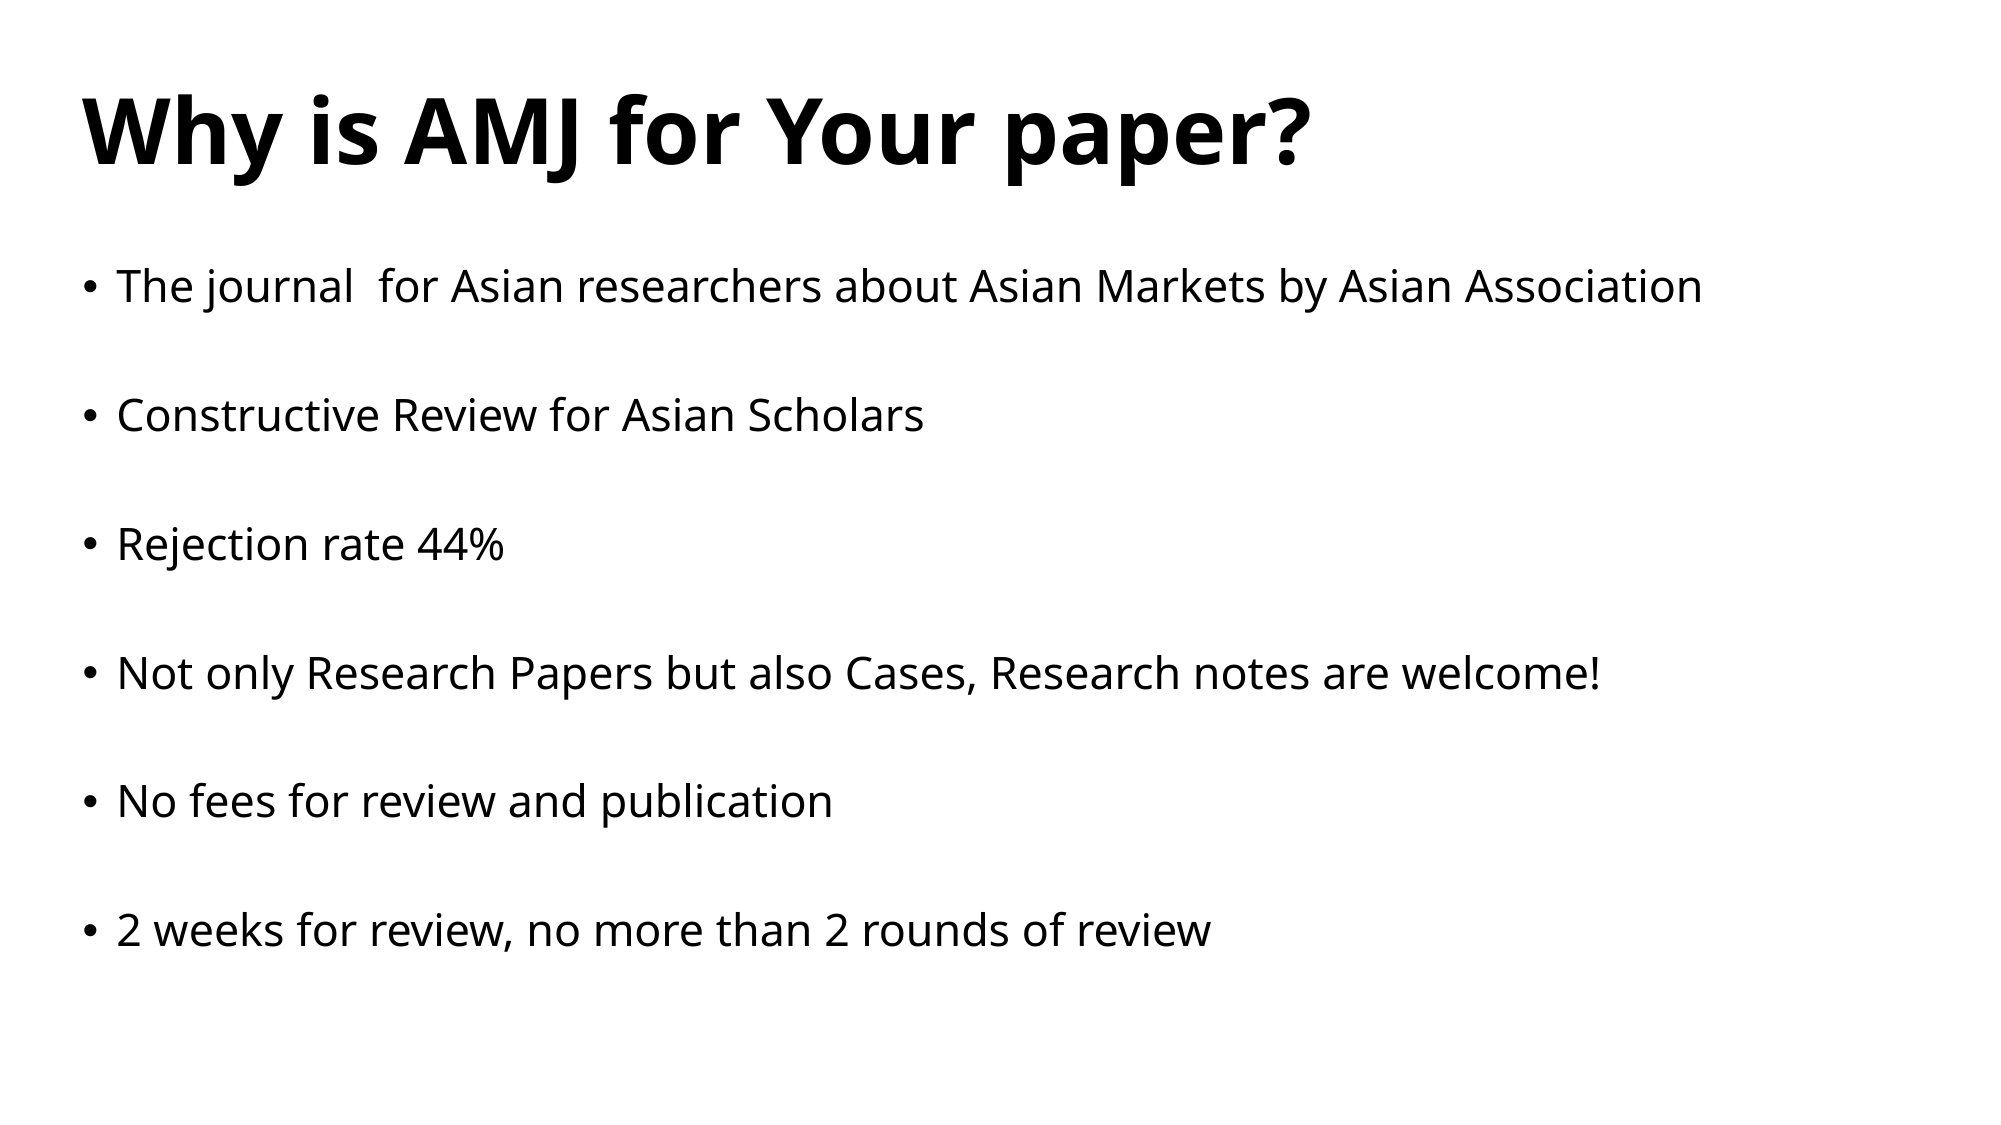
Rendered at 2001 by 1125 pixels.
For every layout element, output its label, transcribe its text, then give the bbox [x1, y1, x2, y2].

list The journal for Asian researchers about Asian Markets by Asian Association Constructive Review for Asian Scholars Rejection rate 44% Not only Research Papers but also Cases, Research notes are welcome! No fees for review and publication 2 weeks for review, no more than 2 rounds of review [67, 256, 1914, 971]
title Why is AMJ for Your paper? [67, 59, 1936, 210]
